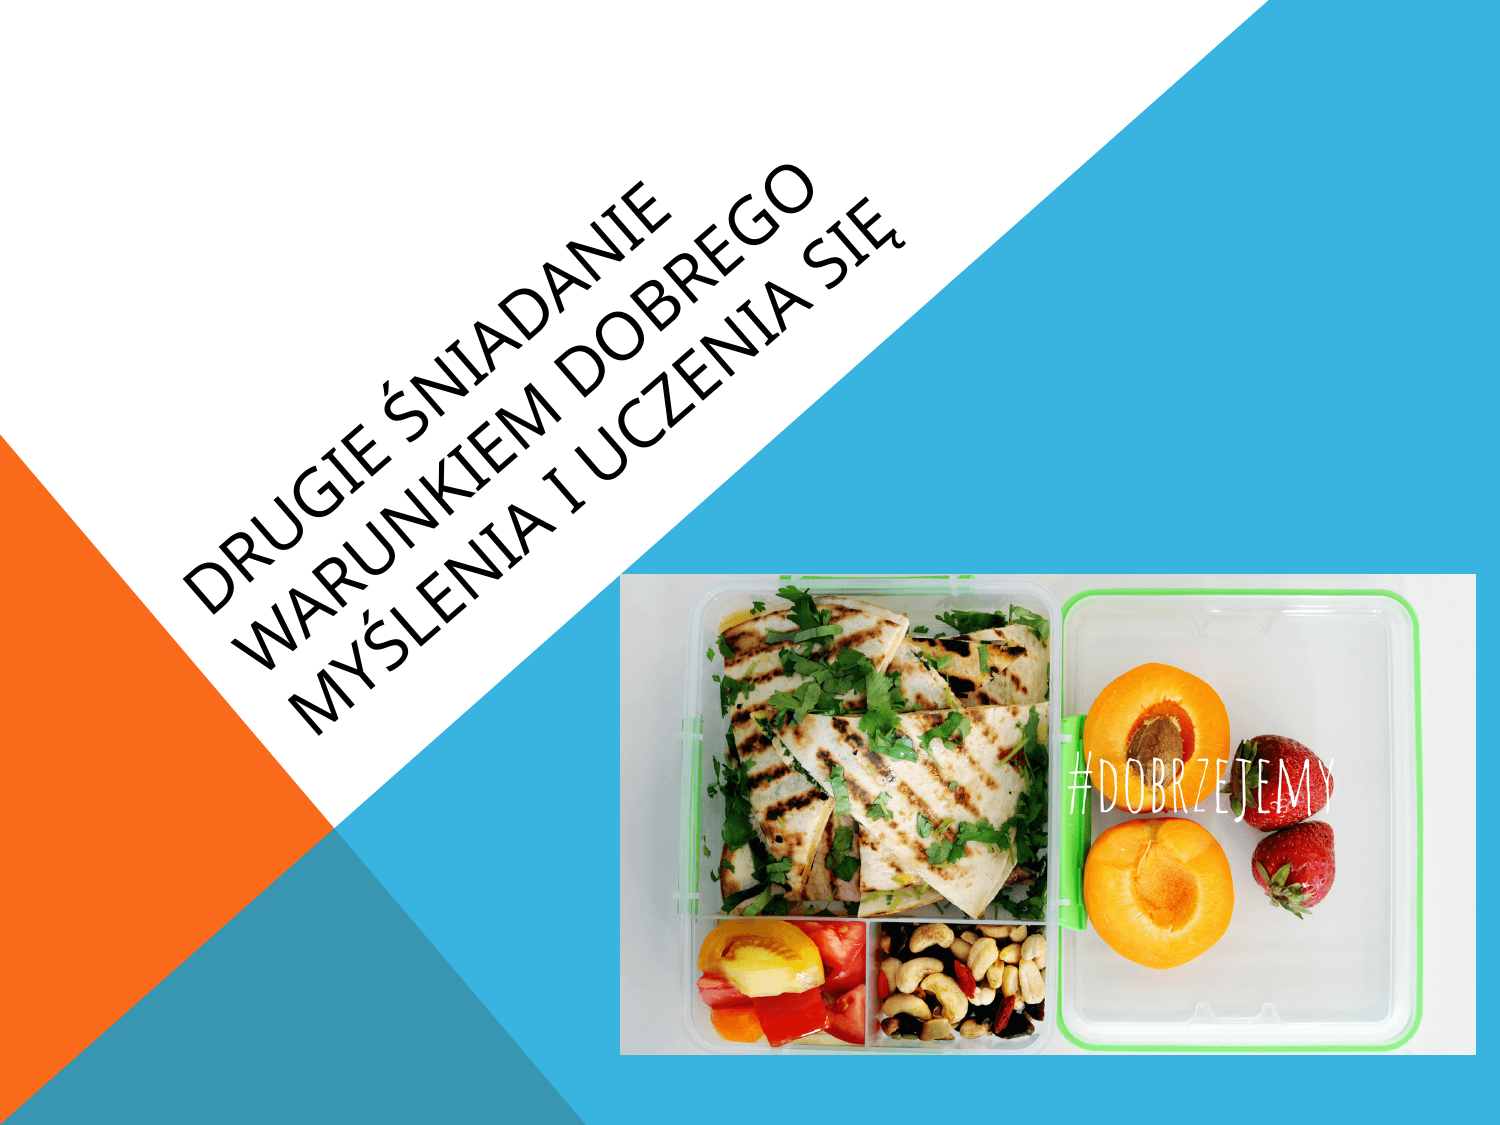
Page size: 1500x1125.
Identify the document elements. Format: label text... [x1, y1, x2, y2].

title Drugie śniadanie warunkiem dobrego myślenia i uczenia się [182, 4, 1012, 762]
picture [619, 573, 1476, 1056]
